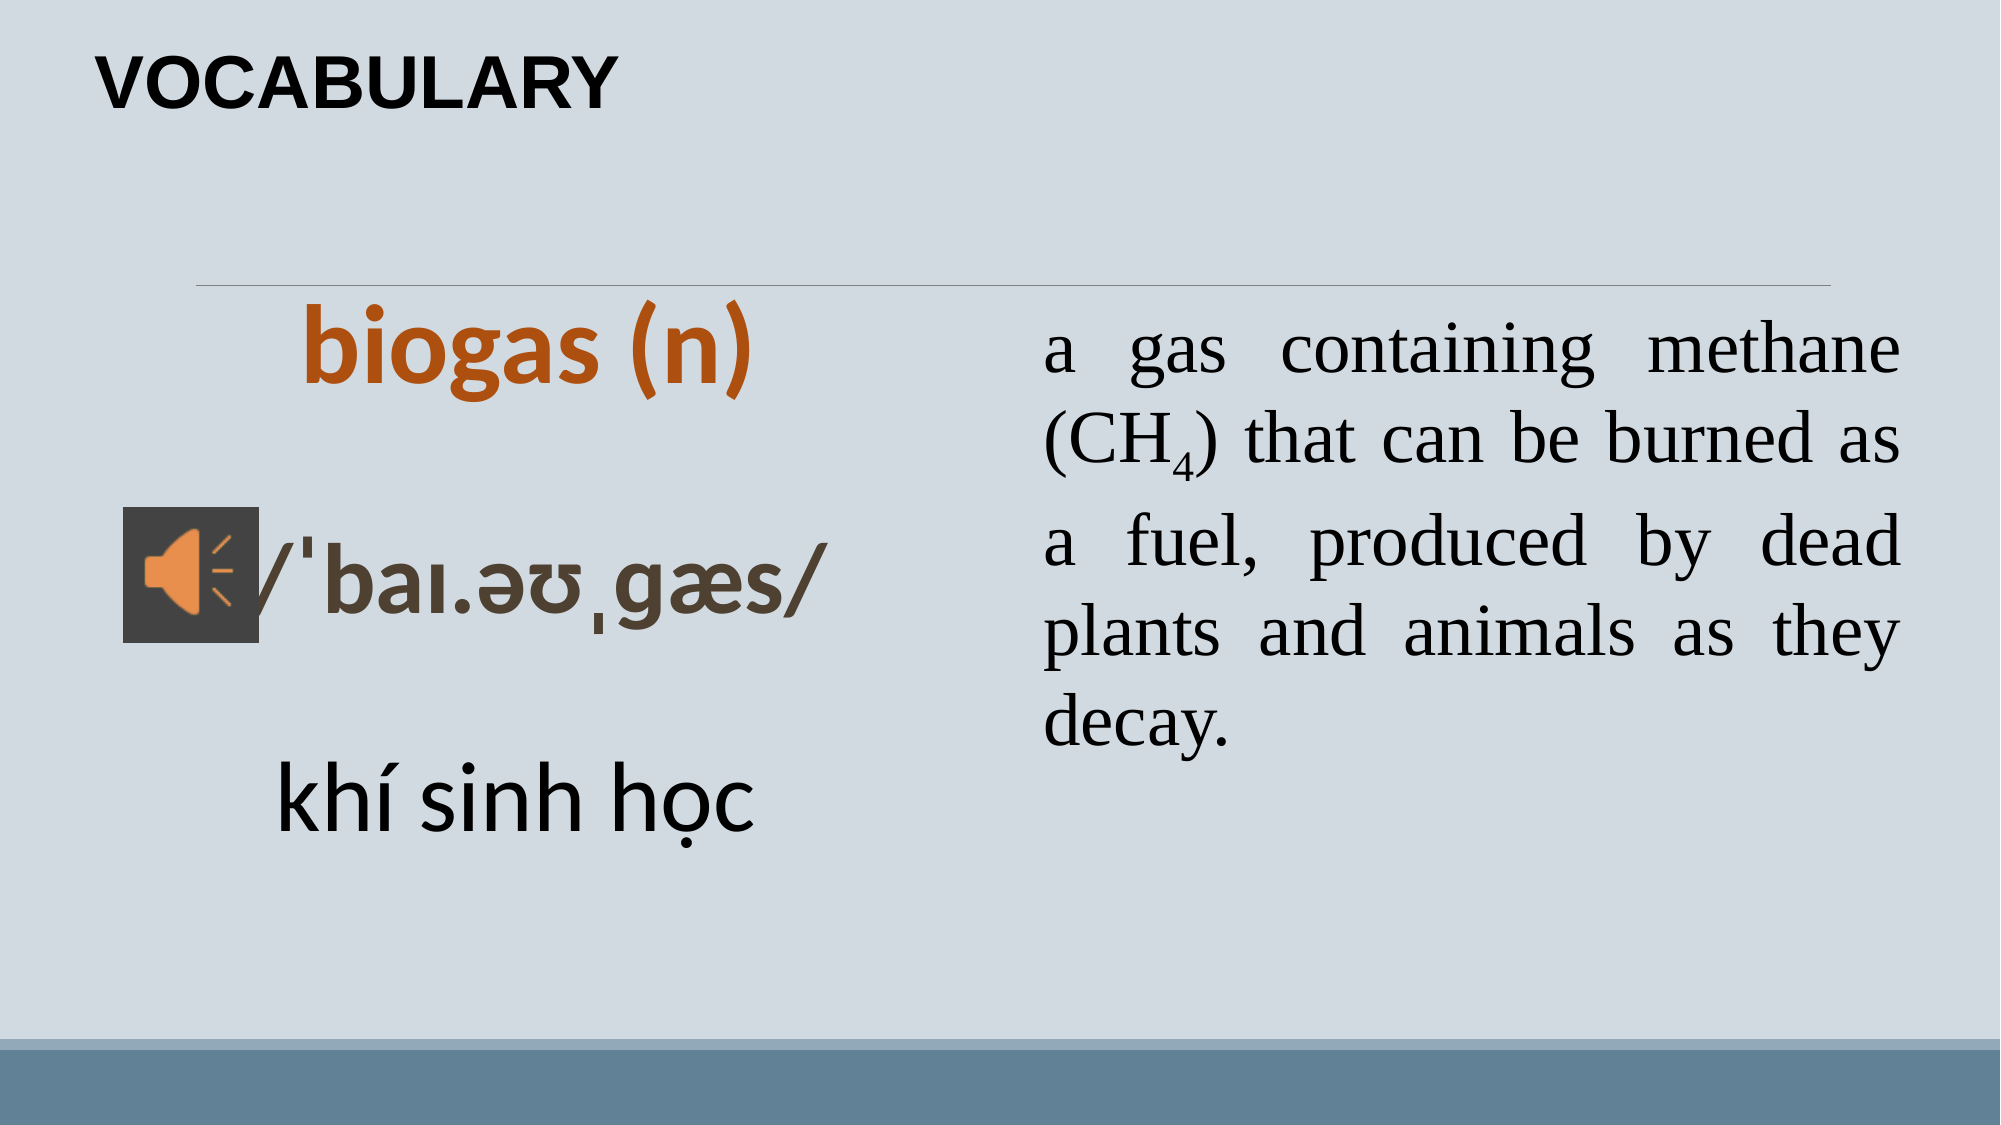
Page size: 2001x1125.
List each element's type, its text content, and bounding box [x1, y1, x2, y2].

picture [121, 505, 261, 644]
text_box a gas containing methane (CH4) that can be burned as a fuel, produced by dead plants and animals as they decay. [1028, 290, 1917, 768]
text_box VOCABULARY [79, 26, 758, 132]
text_box biogas (n) [9, 271, 1070, 383]
text_box /ˈbaɪ.əʊˌɡæs/ [265, 505, 844, 641]
text_box khí sinh học [183, 724, 849, 860]
